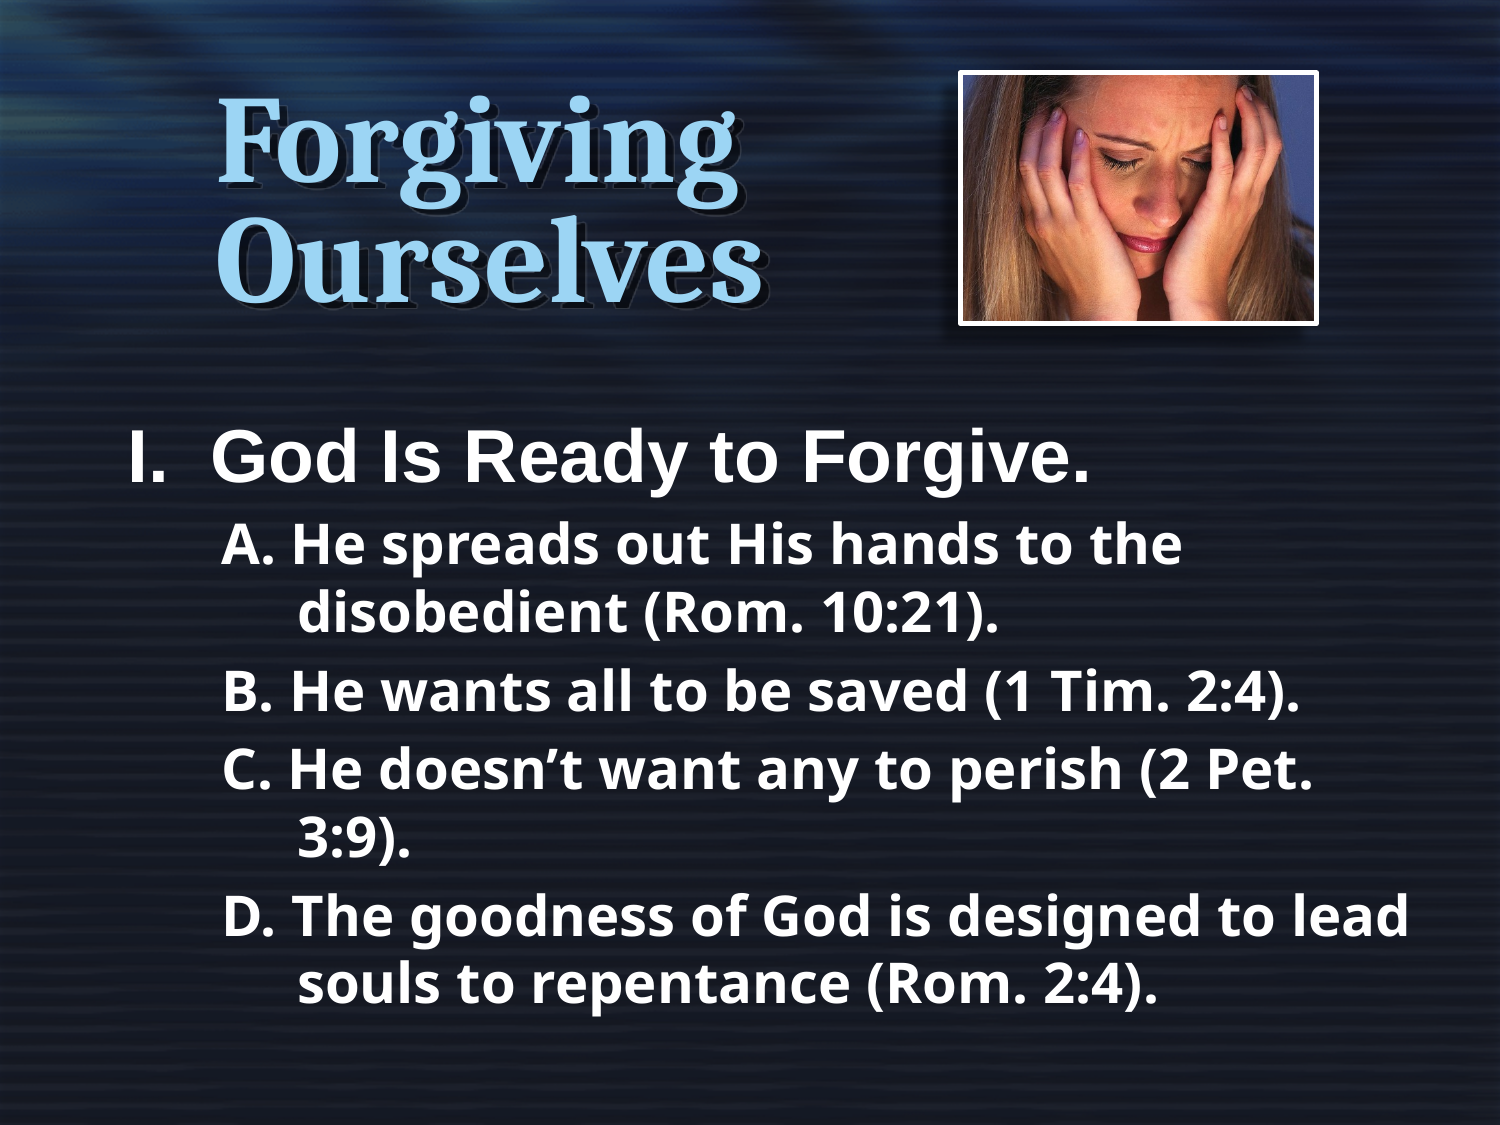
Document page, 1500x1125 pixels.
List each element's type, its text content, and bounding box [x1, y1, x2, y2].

picture [963, 133, 1082, 293]
picture [963, 75, 1314, 321]
title Forgiving Ourselves [199, 124, 1076, 288]
list I. God Is Ready to Forgive. A. He spreads out His hands to the disobedient (Rom. 10:21). B. He wants all to be saved (1 Tim. 2:4). C. He doesn’t want any to perish (2 Pet. 3:9). D. The goodness of God is designed to lead souls to repentance (Rom. 2:4). [112, 399, 1451, 1088]
